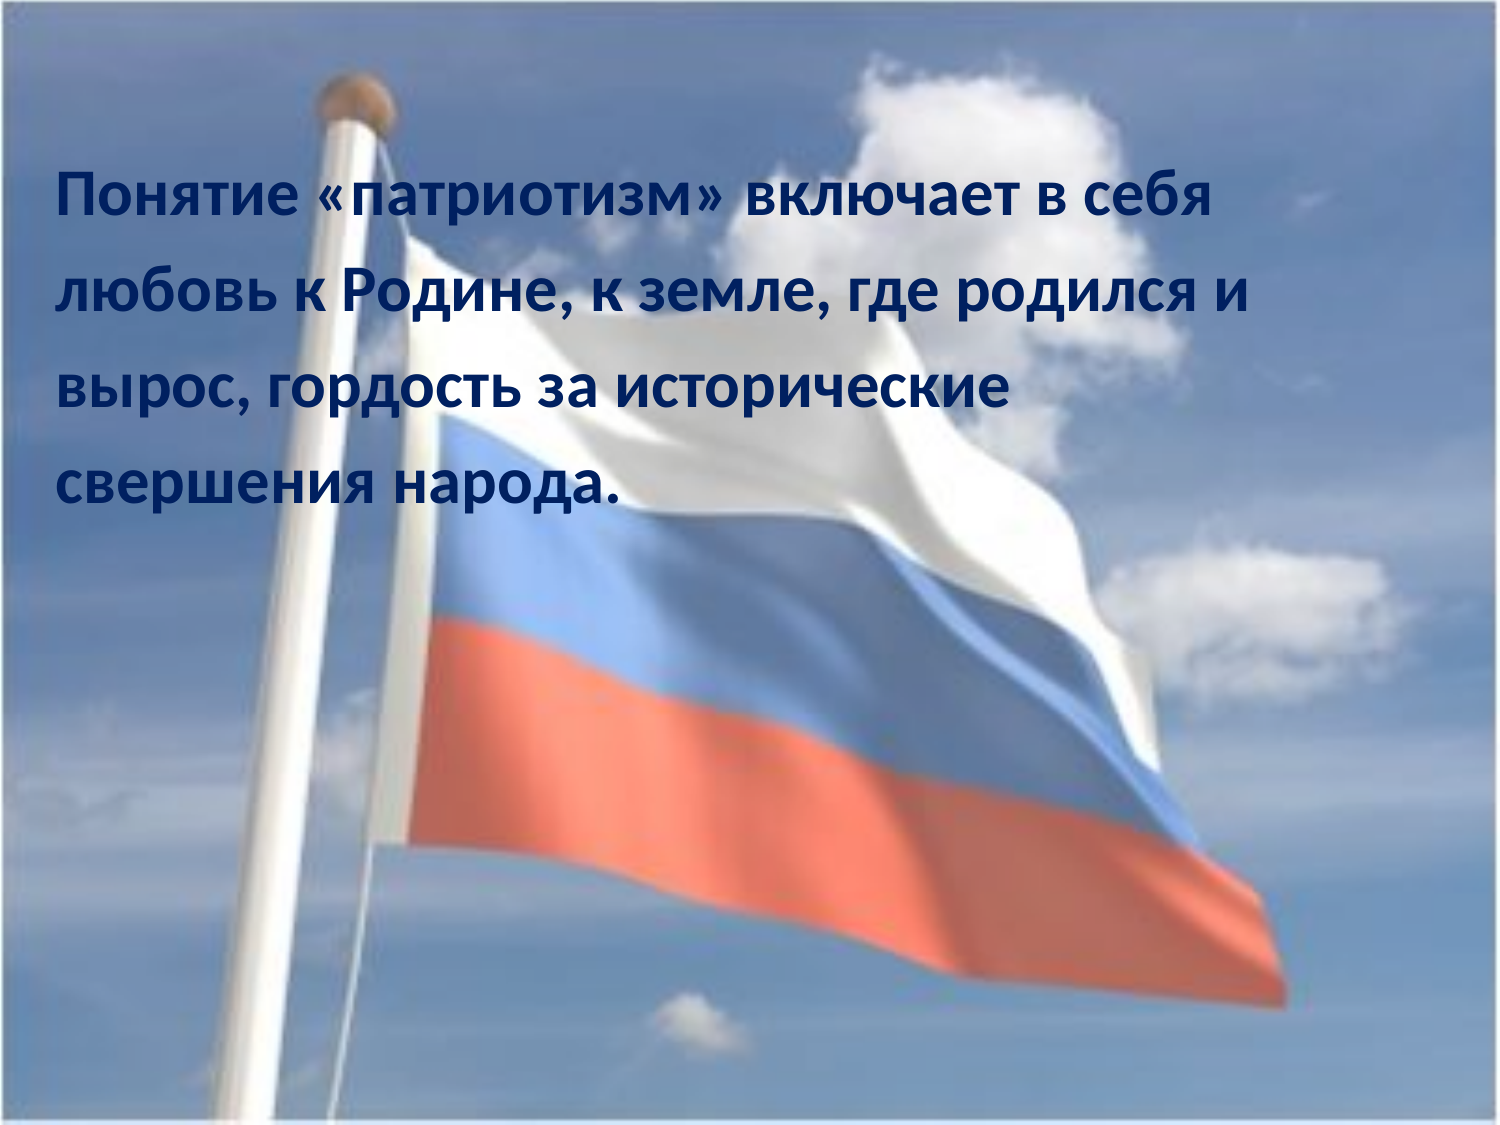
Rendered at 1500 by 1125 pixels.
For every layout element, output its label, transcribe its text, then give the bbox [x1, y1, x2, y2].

text_box Понятие «патриотизм» включает в себя любовь к Родине, к земле, где родился и вырос, гордость за исторические свершения народа. [40, 125, 1317, 524]
